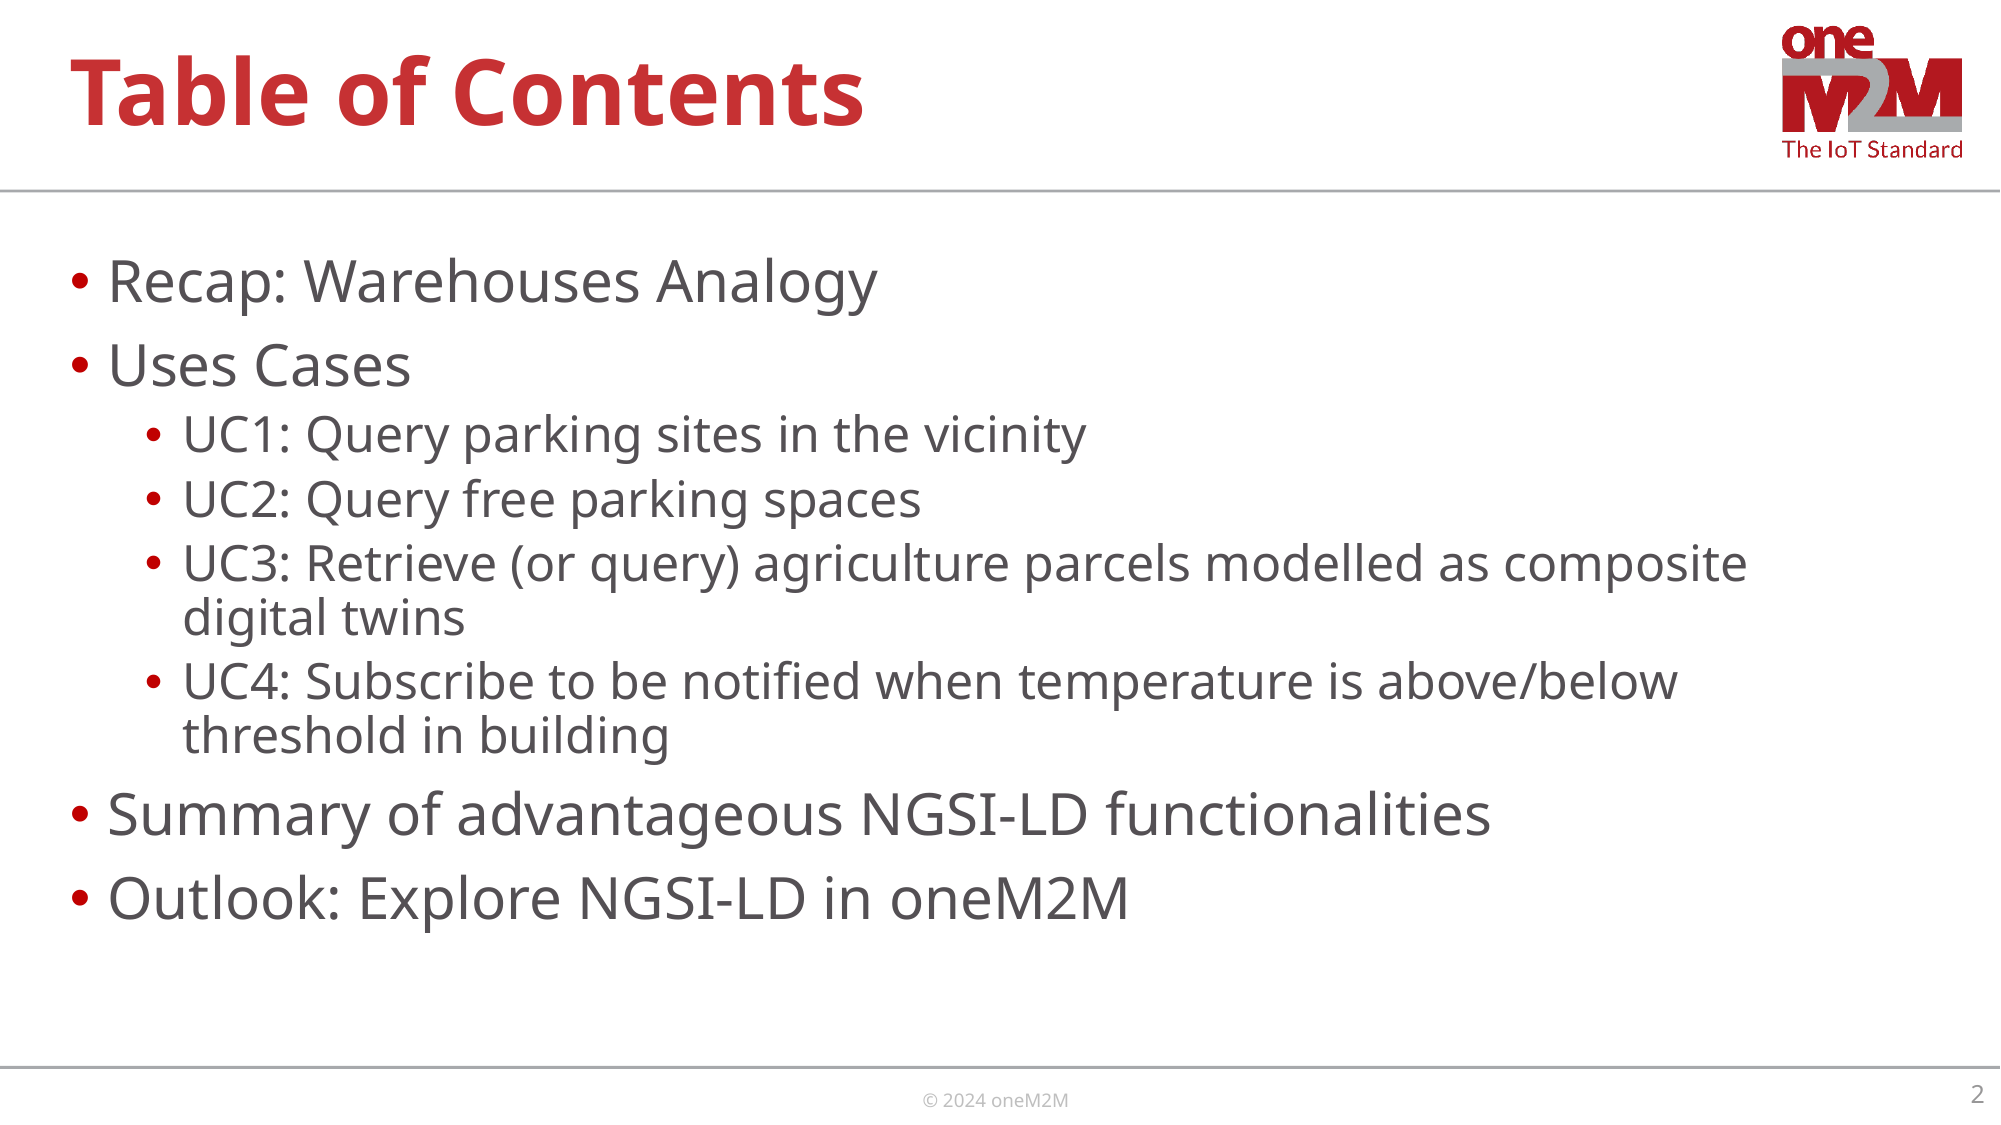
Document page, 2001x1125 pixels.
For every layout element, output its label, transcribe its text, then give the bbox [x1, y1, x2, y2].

title Table of Contents [54, 0, 1343, 193]
slide_number 2 [1918, 1065, 2000, 1125]
picture [1772, 17, 1971, 166]
list Recap: Warehouses Analogy Uses Cases UC1: Query parking sites in the vicinity UC2: Query free parking spaces UC3: Retrieve (or query) agriculture parcels modelled as composite digital twins UC4: Subscribe to be notified when temperature is above/below threshold in building Summary of advantageous NGSI-LD functionalities Outlook: Explore NGSI-LD in oneM2M [54, 245, 1780, 959]
